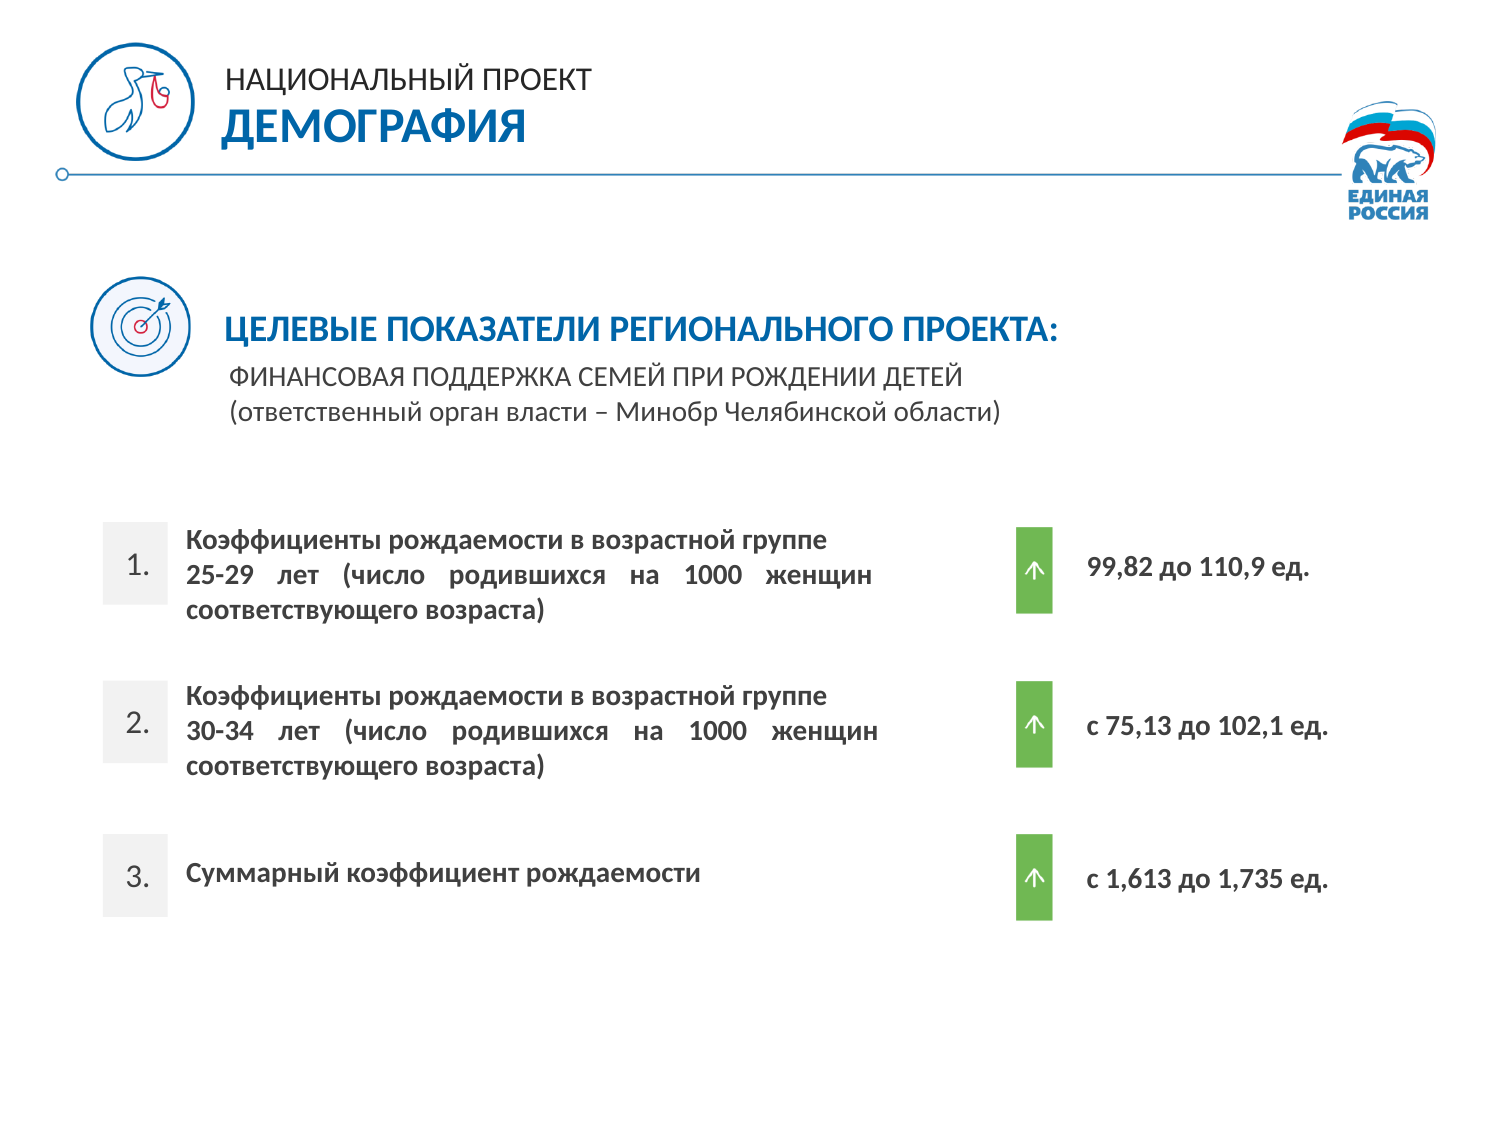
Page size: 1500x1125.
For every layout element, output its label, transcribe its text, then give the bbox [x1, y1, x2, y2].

picture [55, 42, 1436, 221]
text_box 2. [110, 693, 171, 748]
text_box НАЦИОНАЛЬНЫЙ ПРОЕКТ [210, 49, 608, 85]
text_box Коэффициенты рождаемости в возрастной группе 30-34 лет (число родившихся на 1000 женщин соответствующего возраста) [171, 668, 895, 789]
text_box 1. [110, 534, 171, 590]
text_box [101, 520, 170, 607]
text_box Коэффициенты рождаемости в возрастной группе 25-29 лет (число родившихся на 1000 женщин соответствующего возраста) [171, 512, 889, 633]
picture [82, 266, 191, 378]
picture [1015, 834, 1058, 929]
text_box ДЕМОГРАФИЯ [206, 85, 674, 100]
text_box 3. [110, 846, 201, 902]
text_box 99,82 до 110,9 ед. [1071, 540, 1447, 590]
text_box с 75,13 до 102,1 ед. [1071, 698, 1447, 749]
text_box ФИНАНСОВАЯ ПОДДЕРЖКА СЕМЕЙ ПРИ РОЖДЕНИИ ДЕТЕЙ (ответственный орган власти – Минобр Челябинской области) [214, 349, 1017, 435]
text_box ЦЕЛЕВЫЕ ПОКАЗАТЕЛИ РЕГИОНАЛЬНОГО ПРОЕКТА: [209, 296, 1075, 357]
text_box [101, 678, 170, 765]
text_box [101, 832, 170, 919]
picture [1015, 680, 1058, 776]
text_box Суммарный коэффициент рождаемости [171, 845, 895, 896]
picture [1015, 526, 1058, 621]
text_box с 1,613 до 1,735 ед. [1071, 851, 1447, 902]
